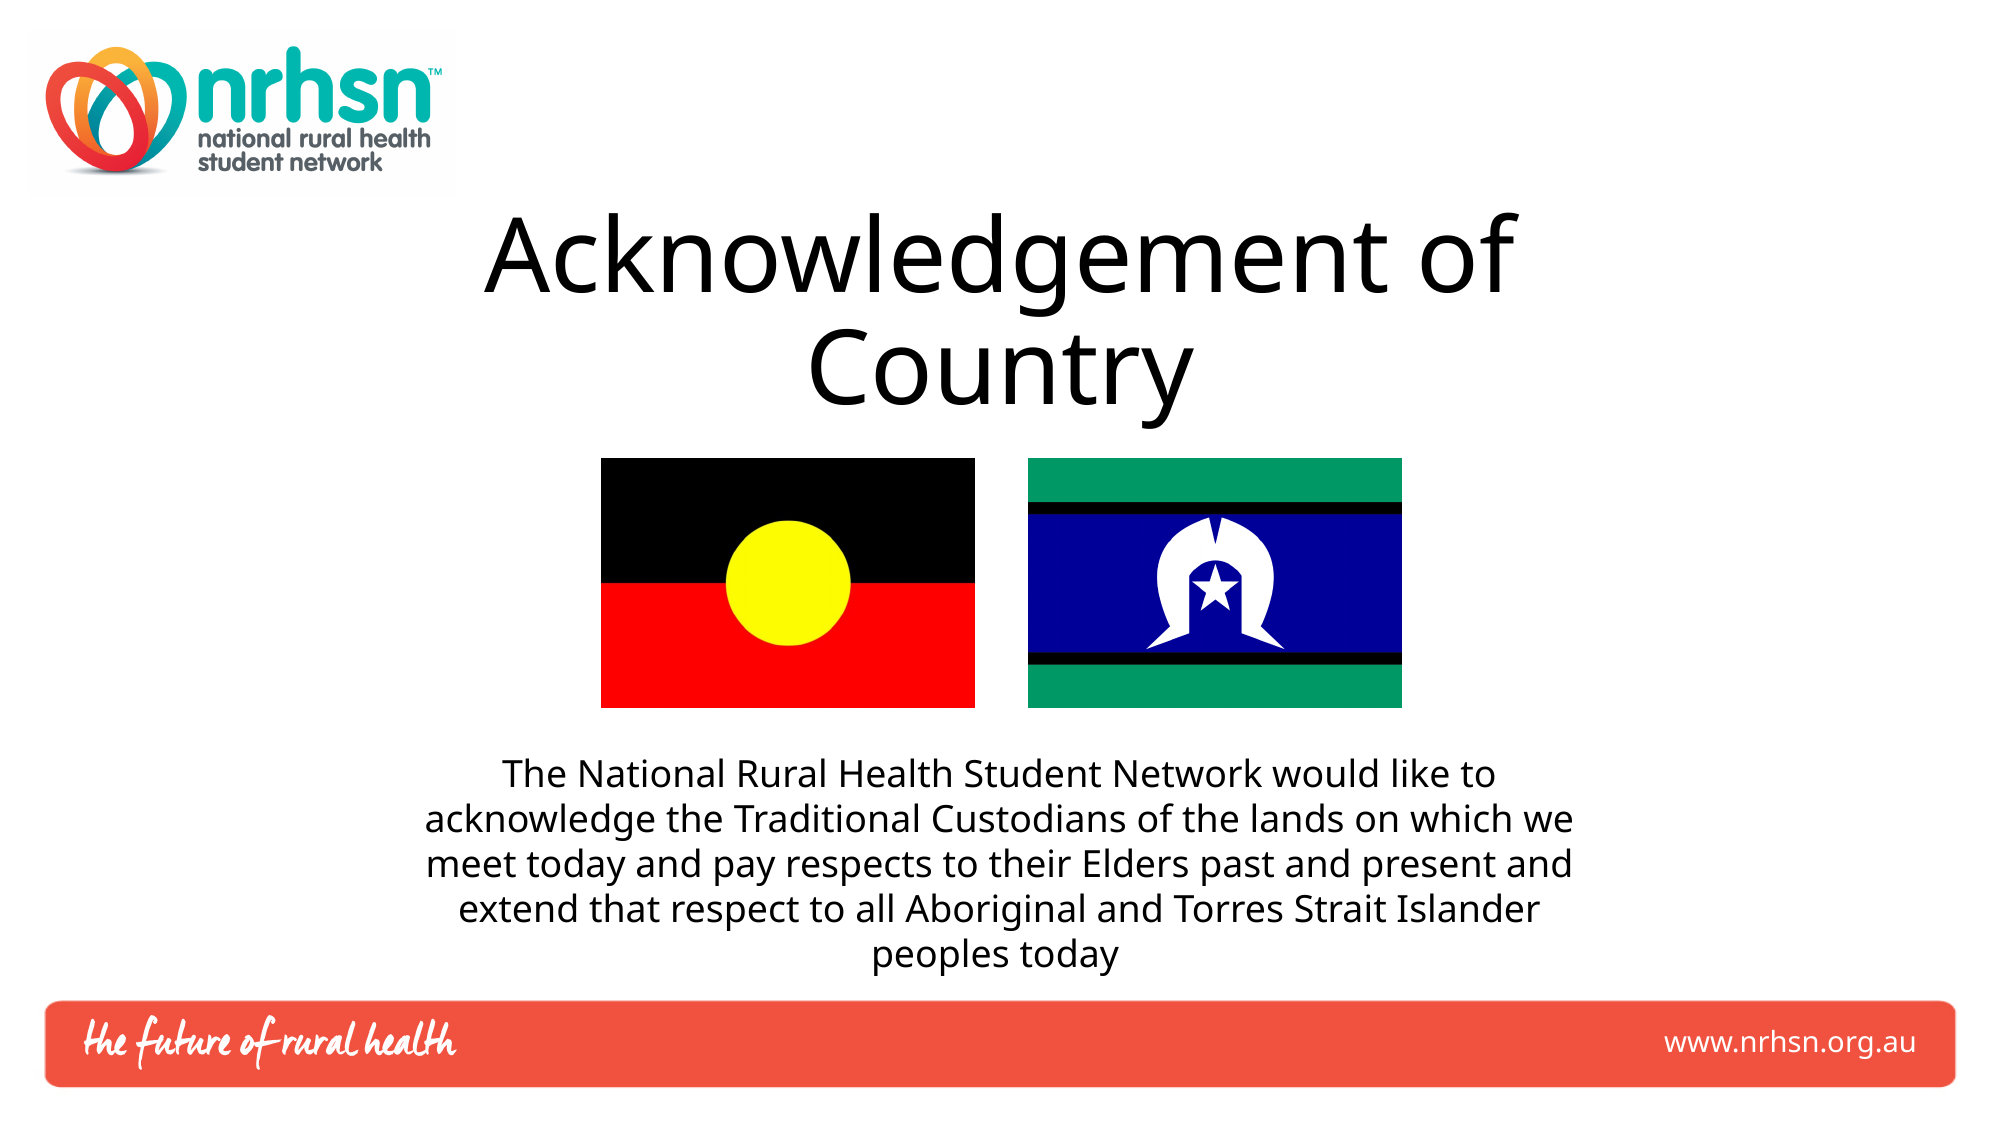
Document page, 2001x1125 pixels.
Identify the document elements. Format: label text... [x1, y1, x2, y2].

picture [28, 29, 457, 196]
picture [0, 957, 2000, 1125]
title Acknowledgement of Country [362, 193, 1638, 435]
subtitle The National Rural Health Student Network would like to acknowledge the Traditional Custodians of the lands on which we meet today and pay respects to their Elders past and present and extend that respect to all Aboriginal and Torres Strait Islander peoples today [395, 743, 1605, 985]
picture [1028, 458, 1402, 708]
picture [601, 458, 975, 708]
